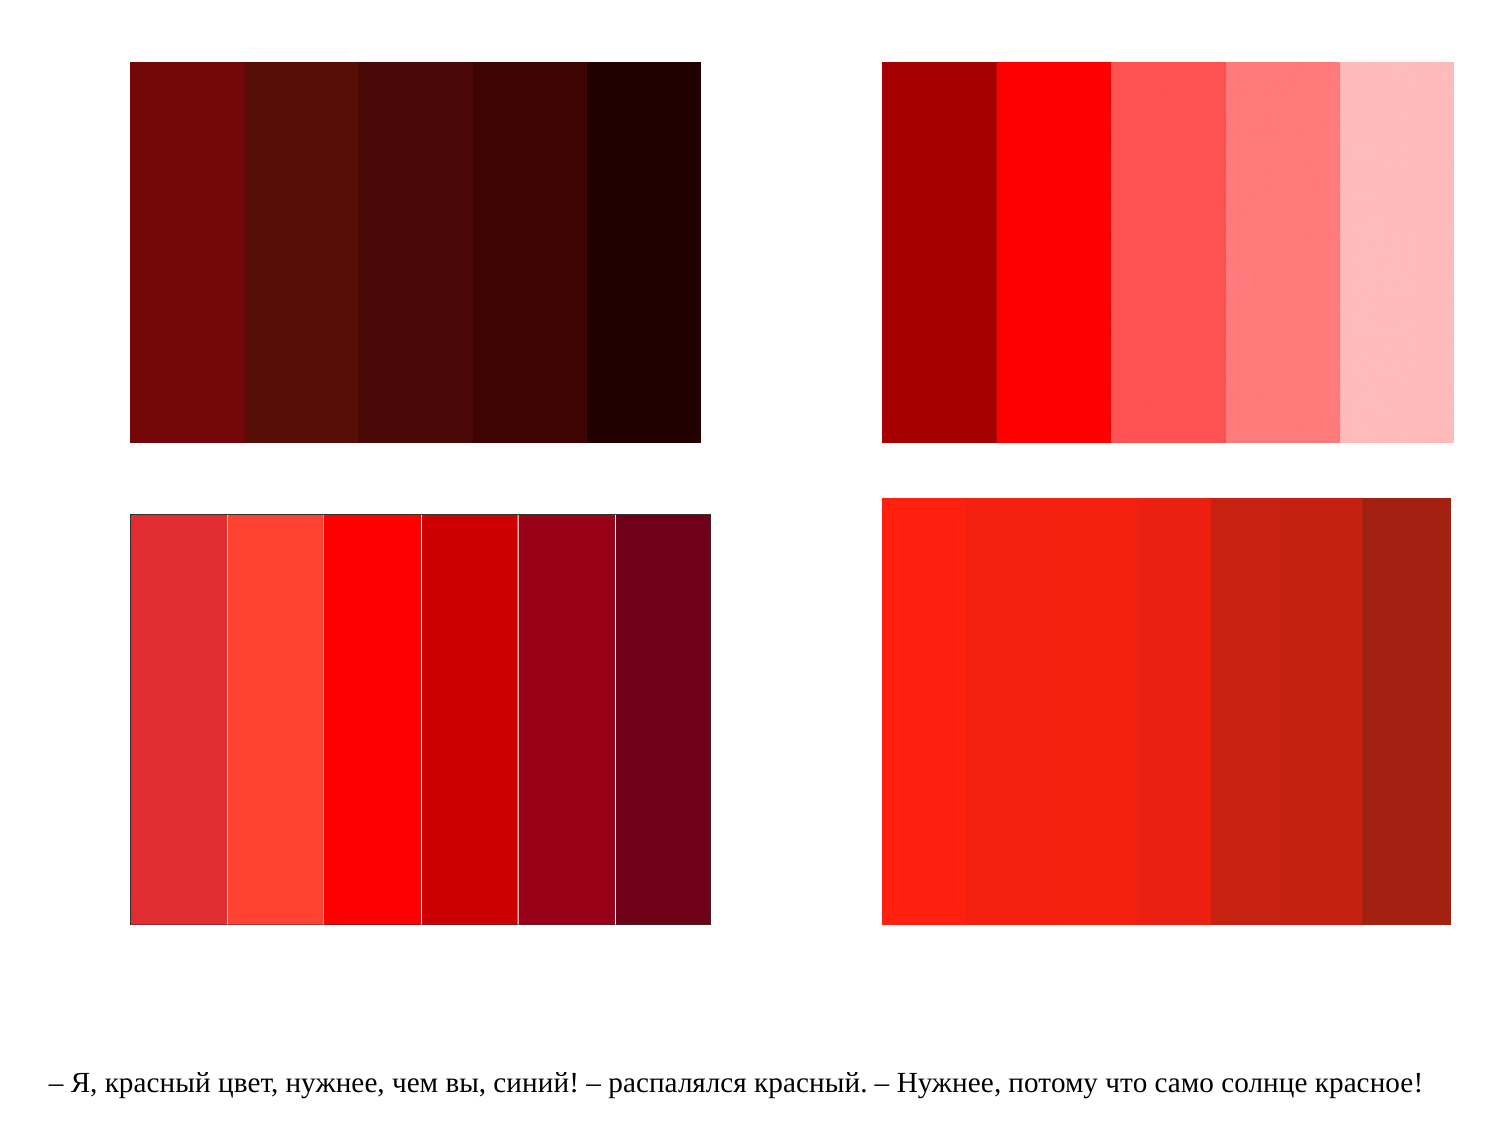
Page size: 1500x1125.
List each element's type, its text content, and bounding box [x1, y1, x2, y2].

picture [882, 62, 1454, 443]
picture [130, 514, 711, 925]
picture [130, 62, 701, 443]
picture [882, 498, 1451, 925]
text_box – Я, красный цвет, нужнее, чем вы, синий! – распалялся красный. – Нужнее, потому что само солнце красное! [26, 1056, 1485, 1106]
